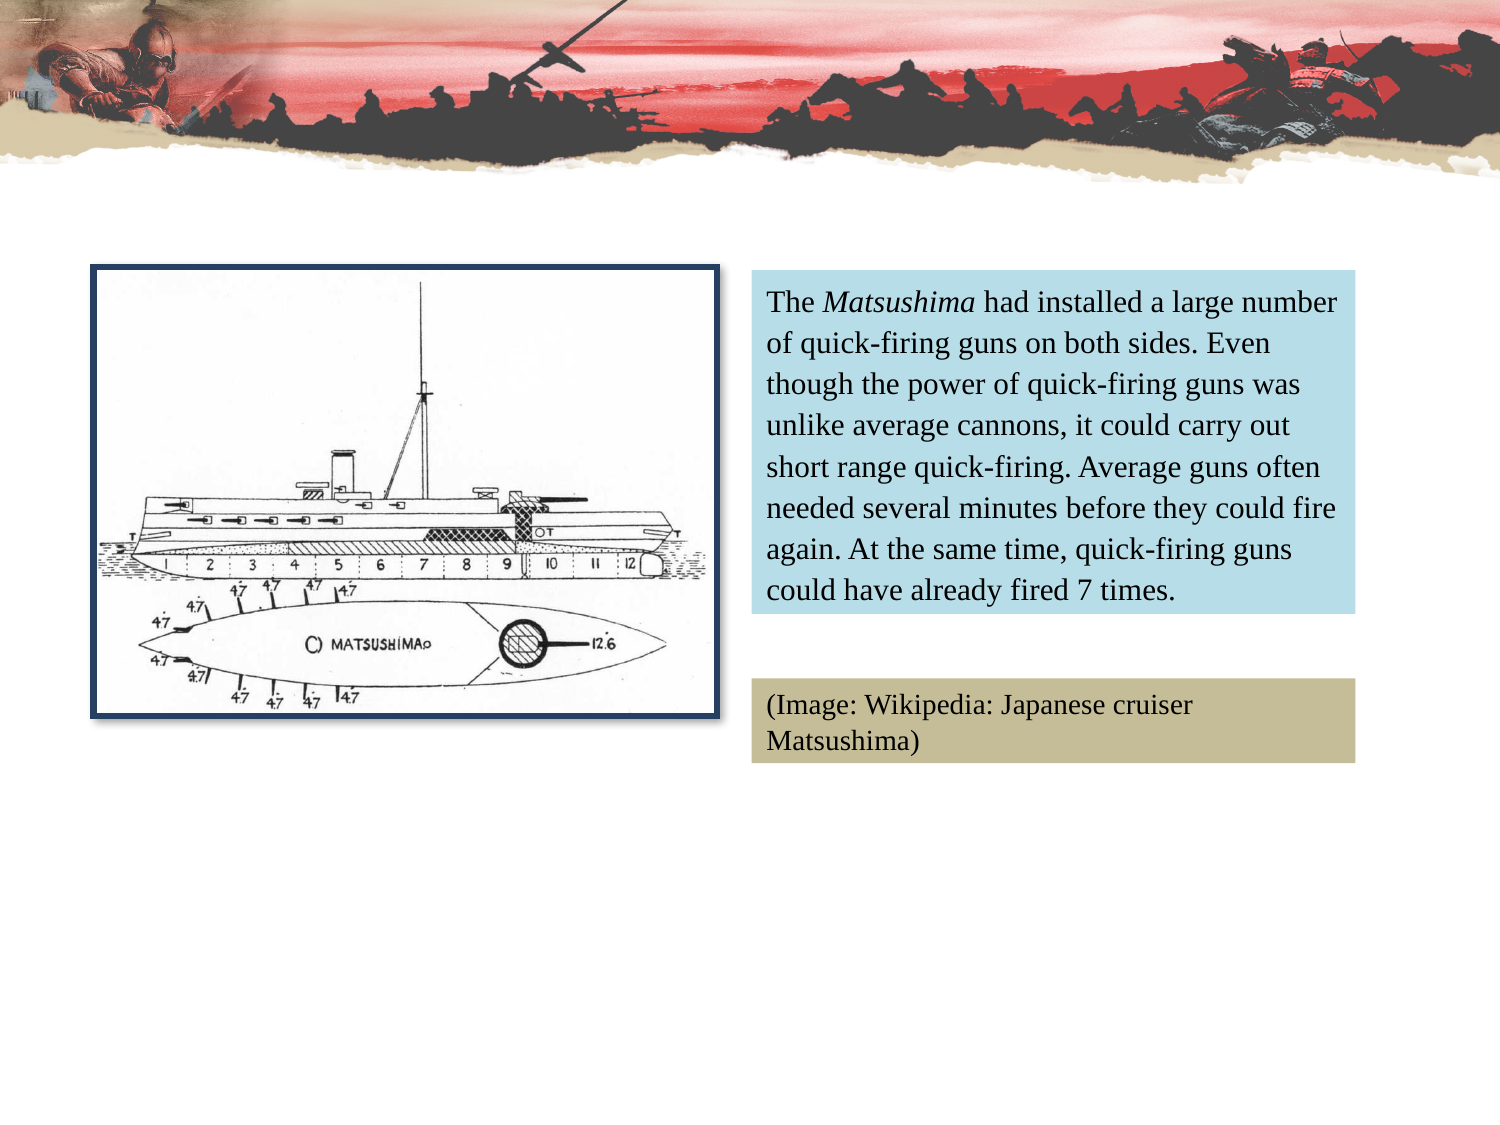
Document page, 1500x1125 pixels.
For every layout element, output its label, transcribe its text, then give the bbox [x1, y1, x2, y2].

text_box The Matsushima had installed a large number of quick-firing guns on both sides. Even though the power of quick-firing guns was unlike average cannons, it could carry out short range quick-firing. Average guns often needed several minutes before they could fire again. At the same time, quick-firing guns could have already fired 7 times. [751, 270, 1356, 614]
text_box (Image: Wikipedia: Japanese cruiser Matsushima) [751, 678, 1356, 764]
picture [96, 269, 715, 713]
picture [0, 0, 1500, 199]
